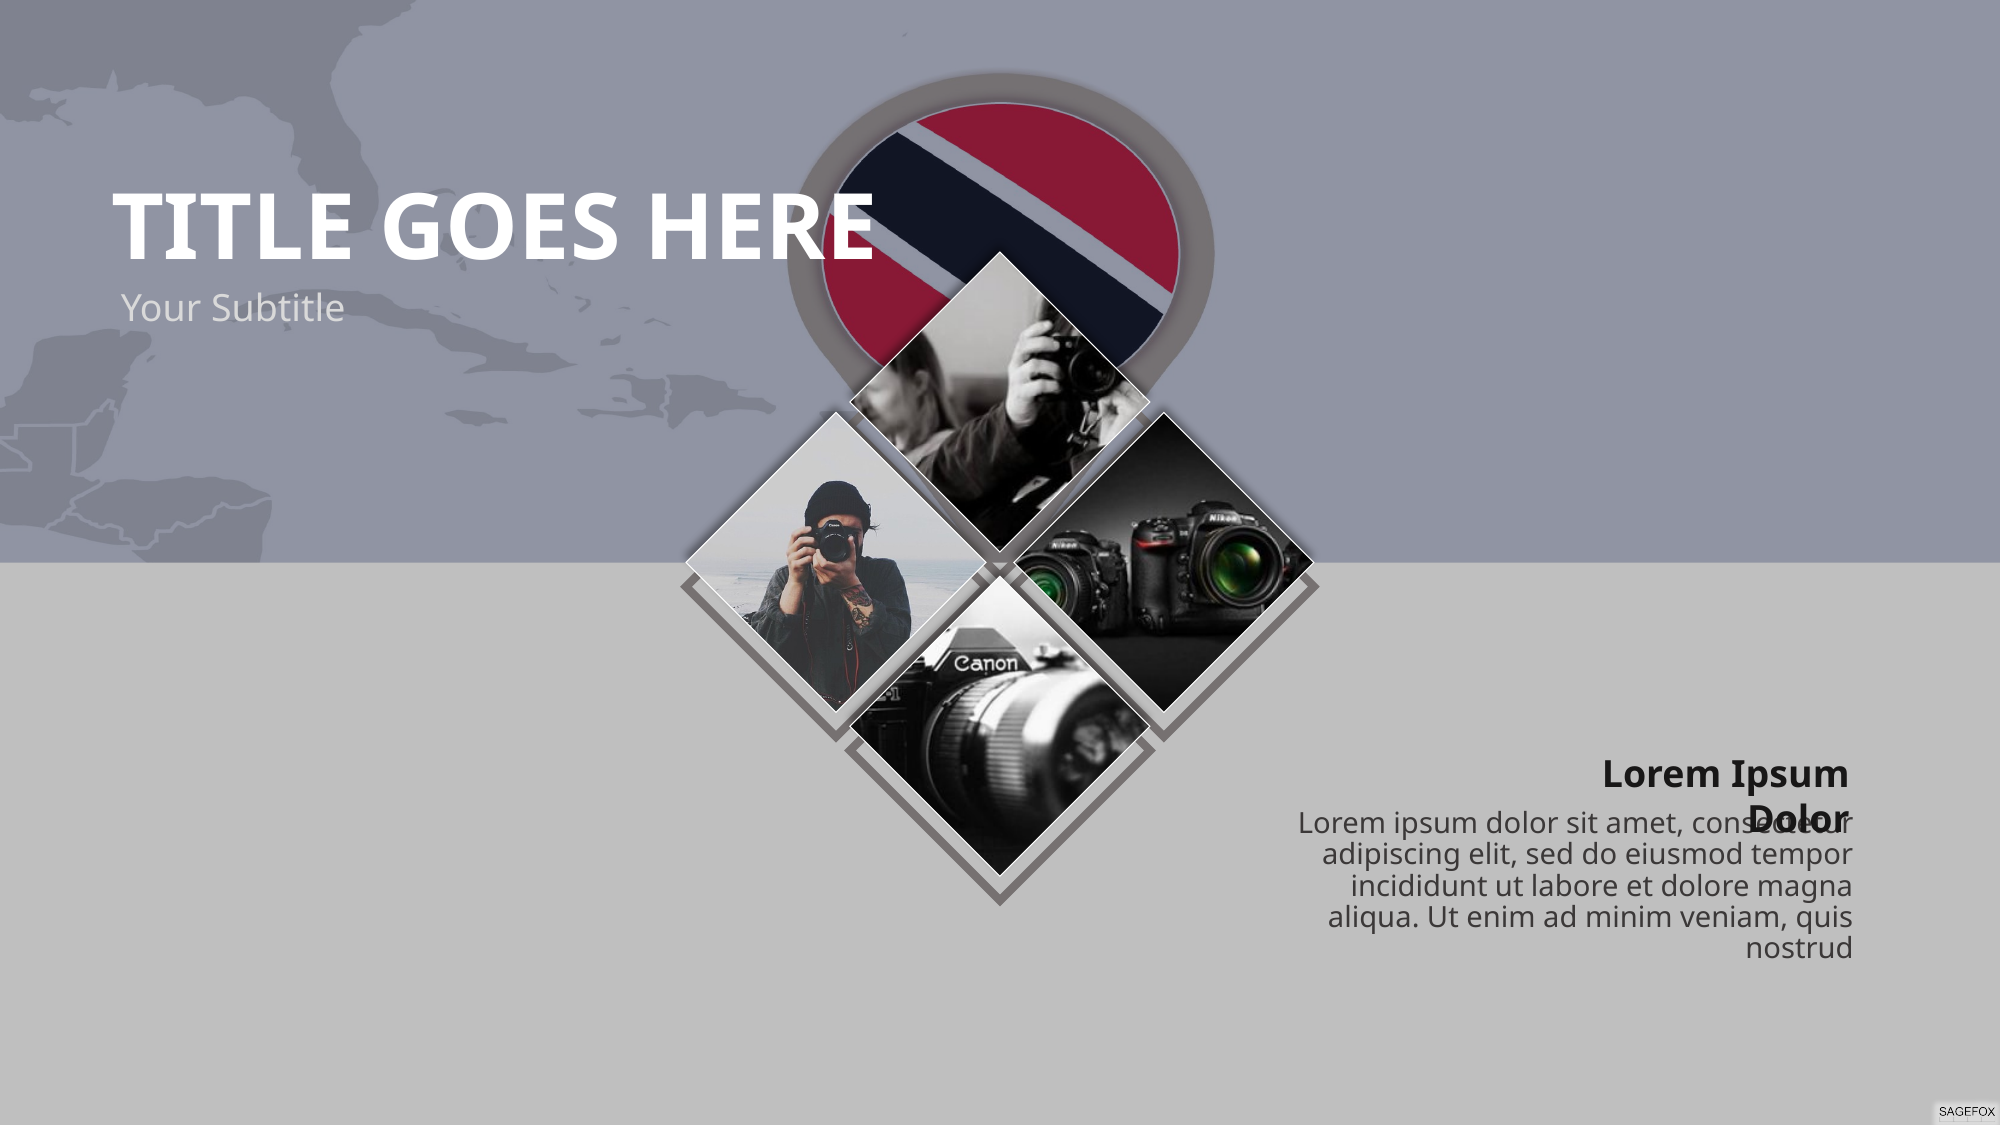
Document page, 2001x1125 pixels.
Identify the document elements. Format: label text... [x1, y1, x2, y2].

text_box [849, 576, 1150, 901]
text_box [1013, 412, 1314, 737]
text_box TITLE GOES HERE [96, 160, 1000, 285]
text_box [1287, 742, 1865, 945]
text_box [0, 561, 2000, 1125]
text_box Your Subtitle [106, 276, 363, 336]
picture [1936, 1106, 1997, 1123]
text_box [849, 252, 1150, 576]
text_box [686, 412, 987, 737]
